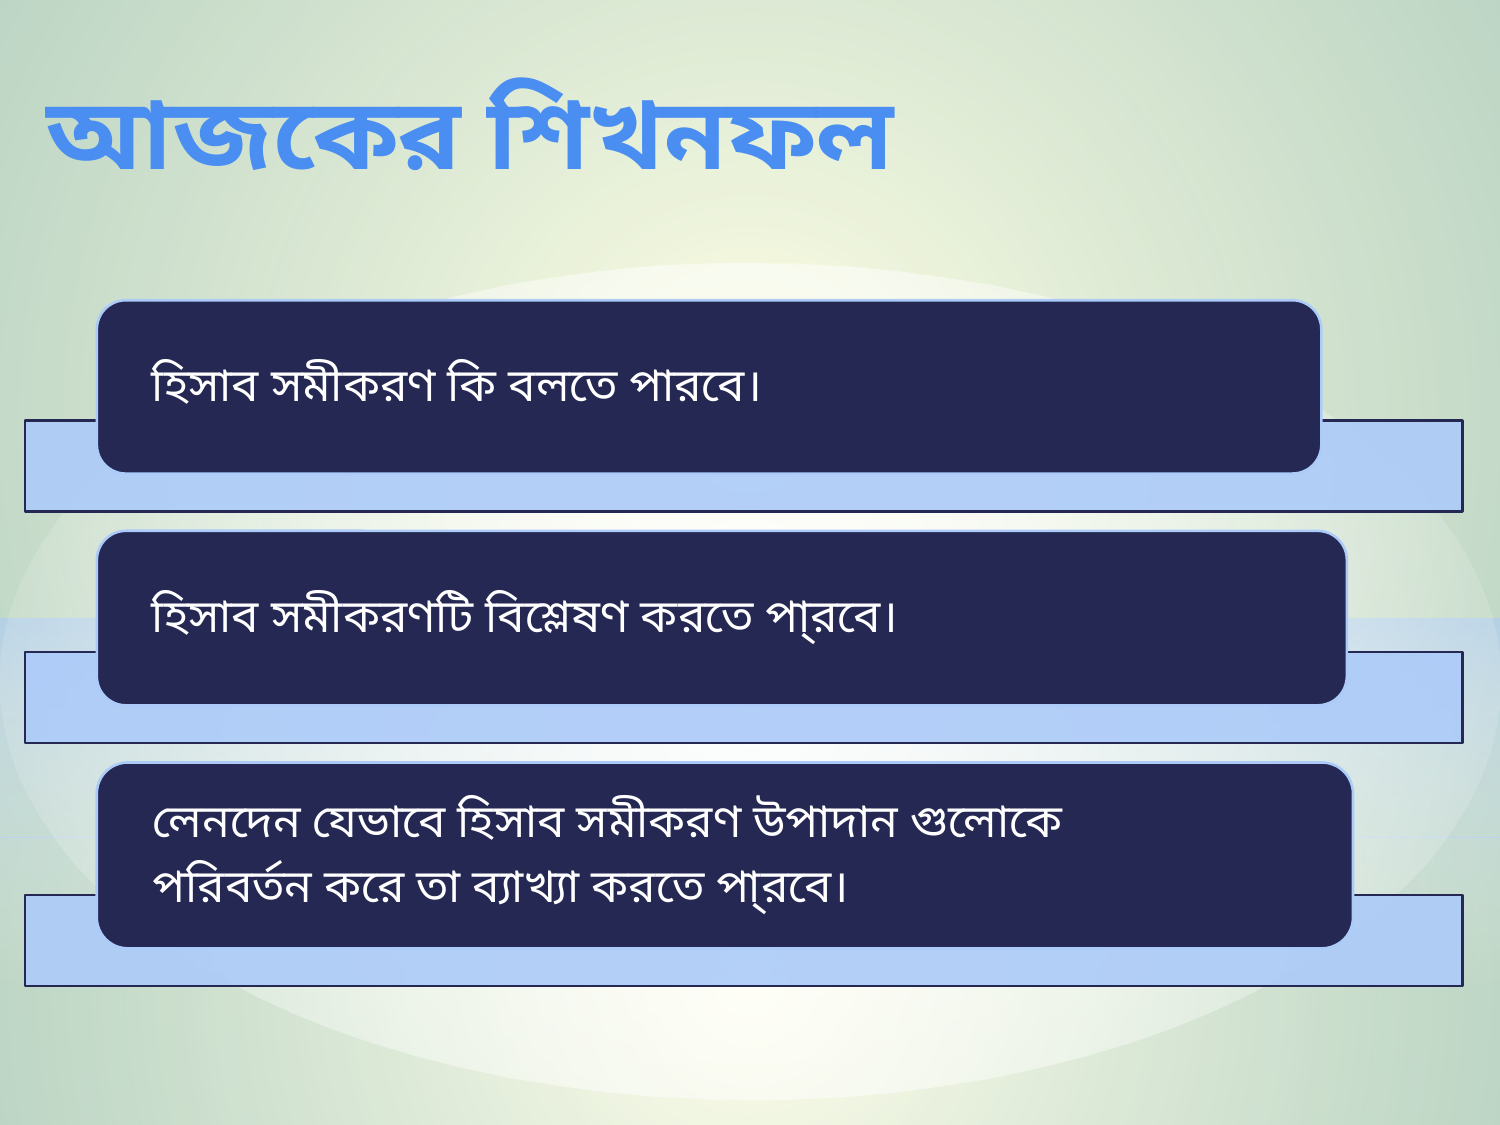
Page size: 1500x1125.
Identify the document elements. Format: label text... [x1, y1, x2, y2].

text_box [24, 198, 1463, 1088]
text_box আজকের শিখনফল [32, 62, 1013, 196]
